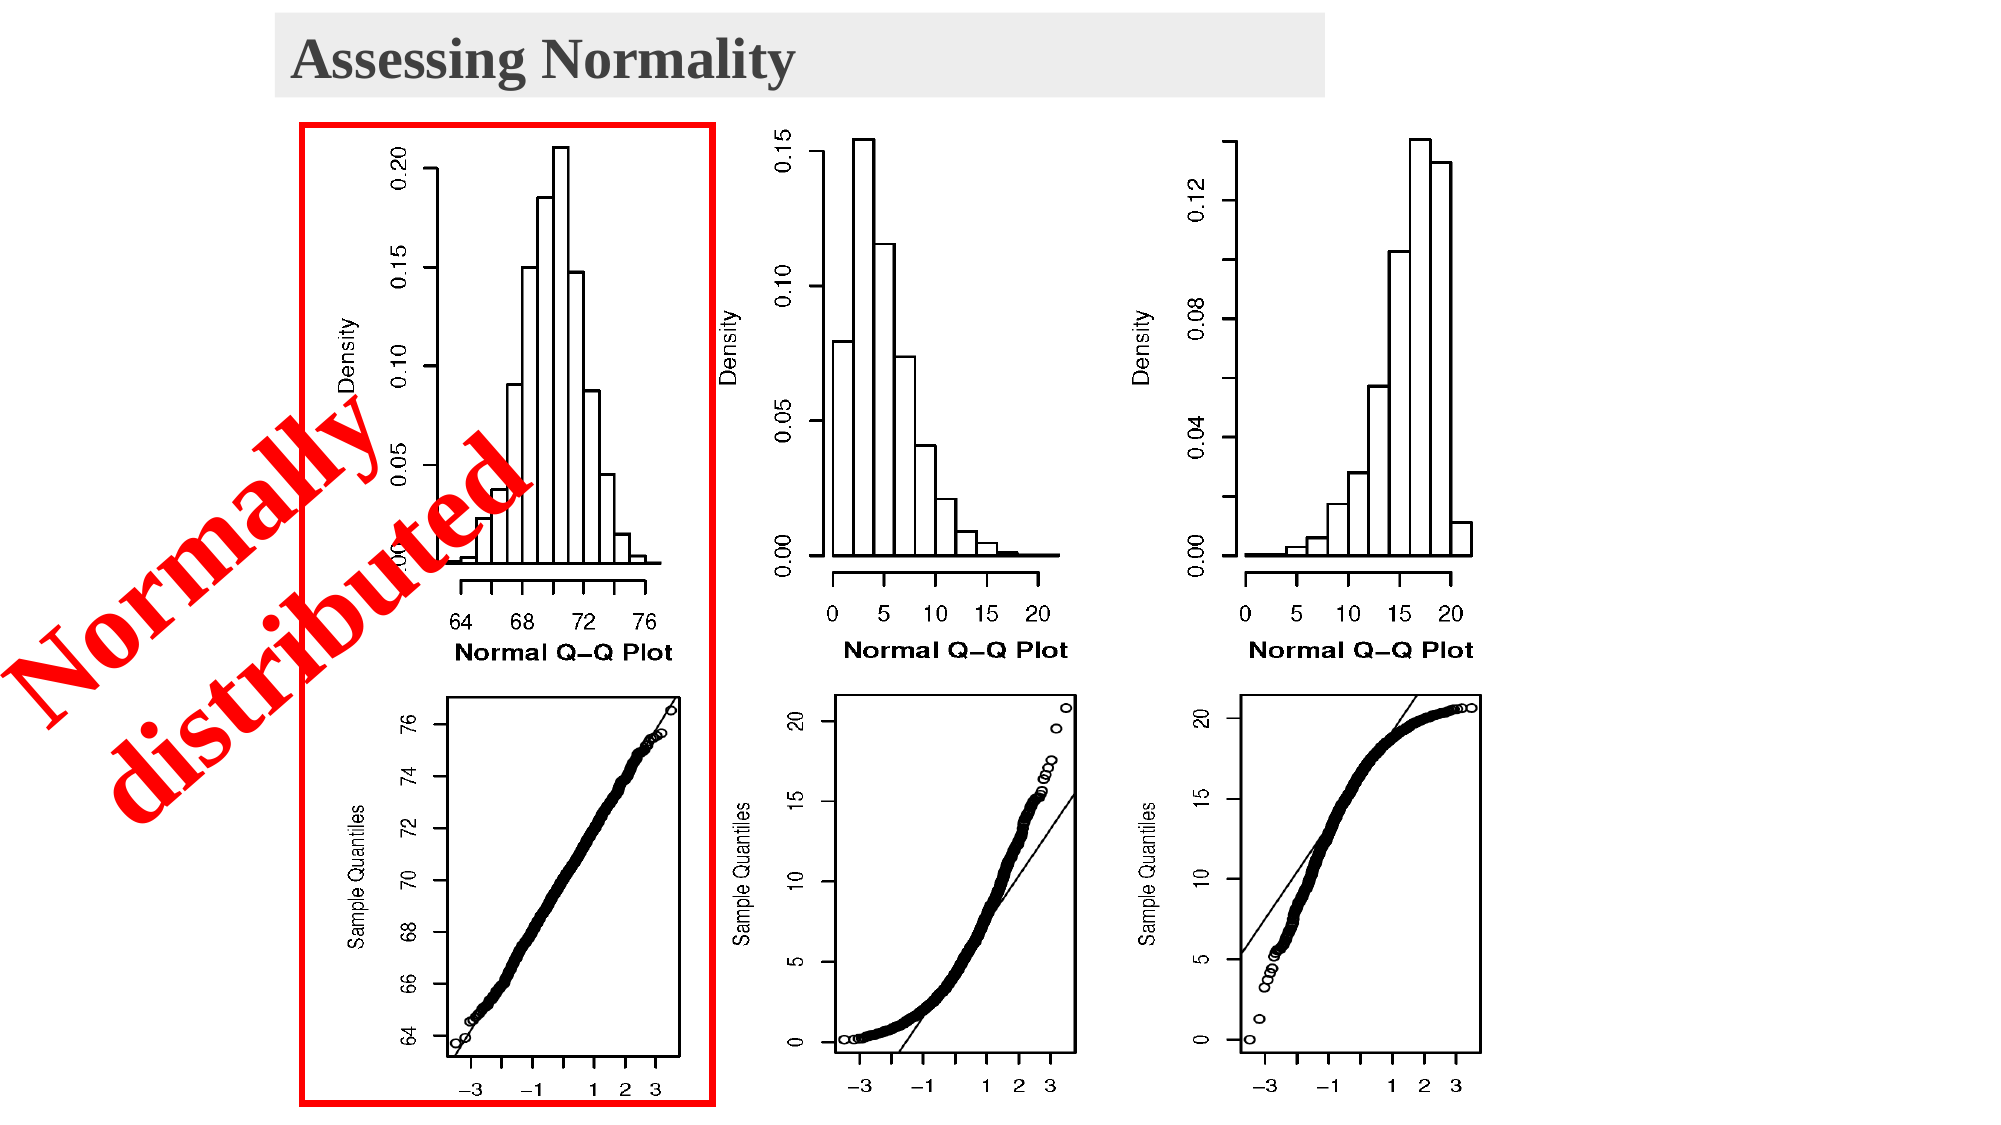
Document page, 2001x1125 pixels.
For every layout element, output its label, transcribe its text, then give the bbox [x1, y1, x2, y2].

text_box Normally distributed [0, 374, 274, 867]
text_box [274, 12, 1500, 1104]
